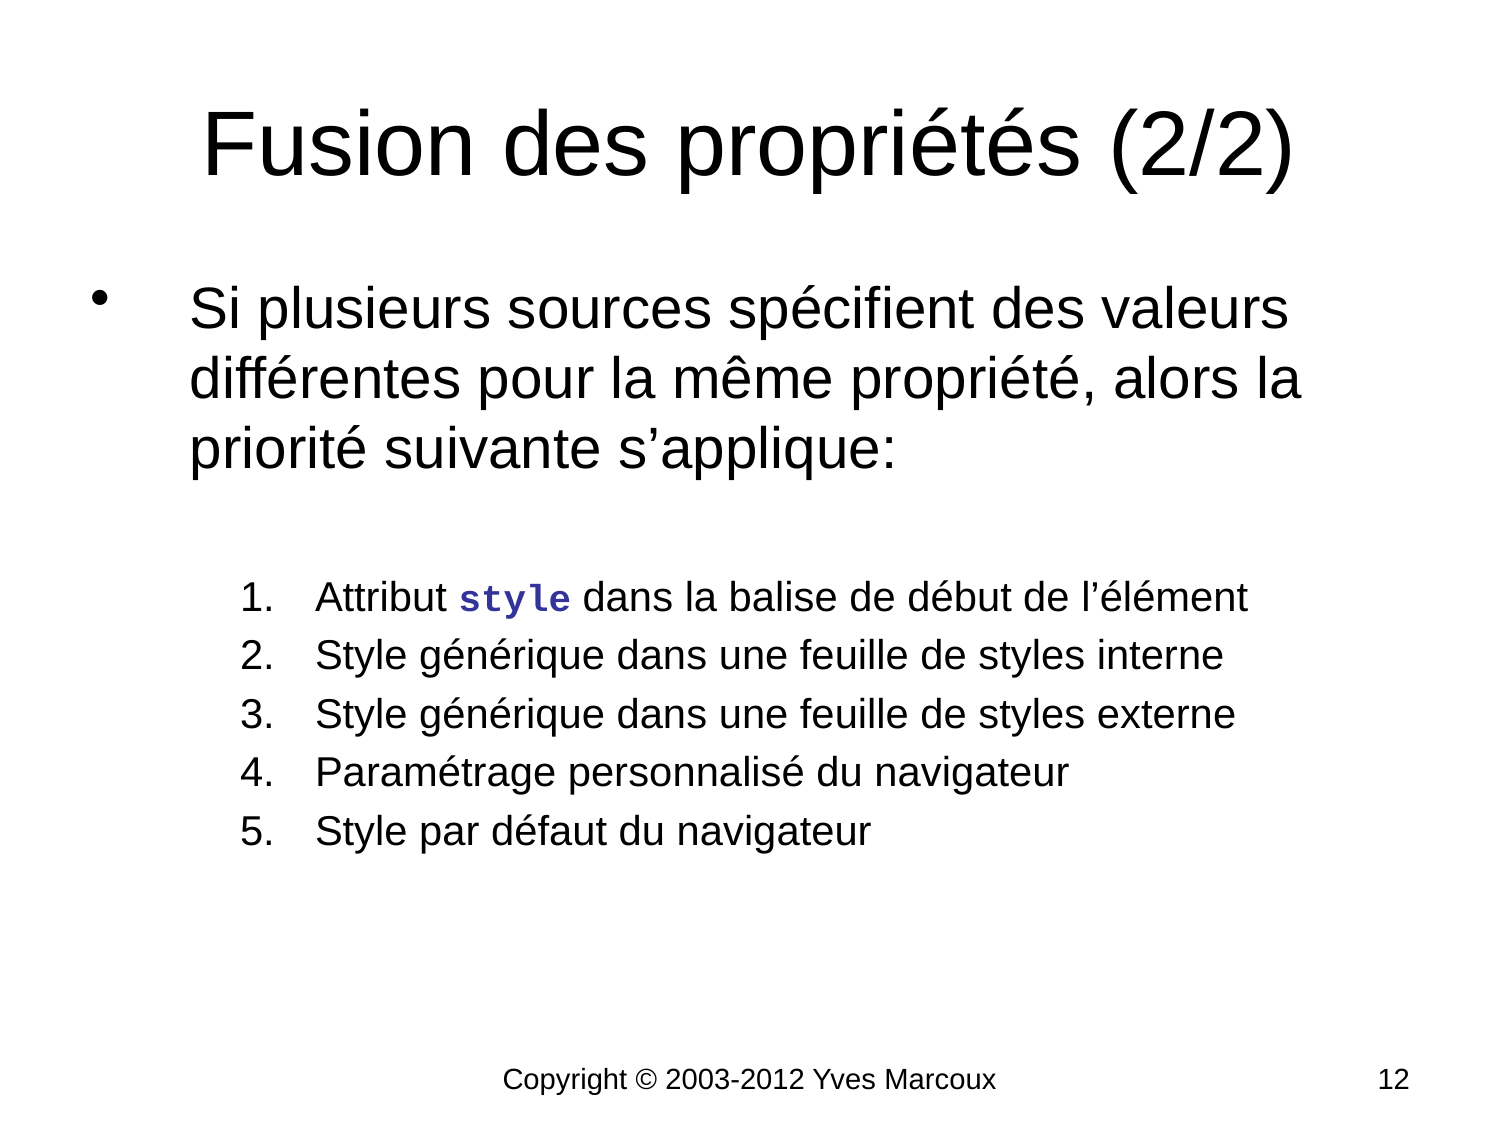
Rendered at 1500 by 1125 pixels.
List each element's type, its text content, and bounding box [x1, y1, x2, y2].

list Si plusieurs sources spécifient des valeurs différentes pour la même propriété, alors la priorité suivante s’applique: Attribut style dans la balise de début de l’élément Style générique dans une feuille de styles interne Style générique dans une feuille de styles externe Paramétrage personnalisé du navigateur Style par défaut du navigateur [74, 262, 1426, 1006]
title Fusion des propriétés (2/2) [74, 44, 1426, 233]
slide_number 12 [1074, 1024, 1426, 1103]
footer Copyright © 2003-2012 Yves Marcoux [430, 1024, 1070, 1103]
